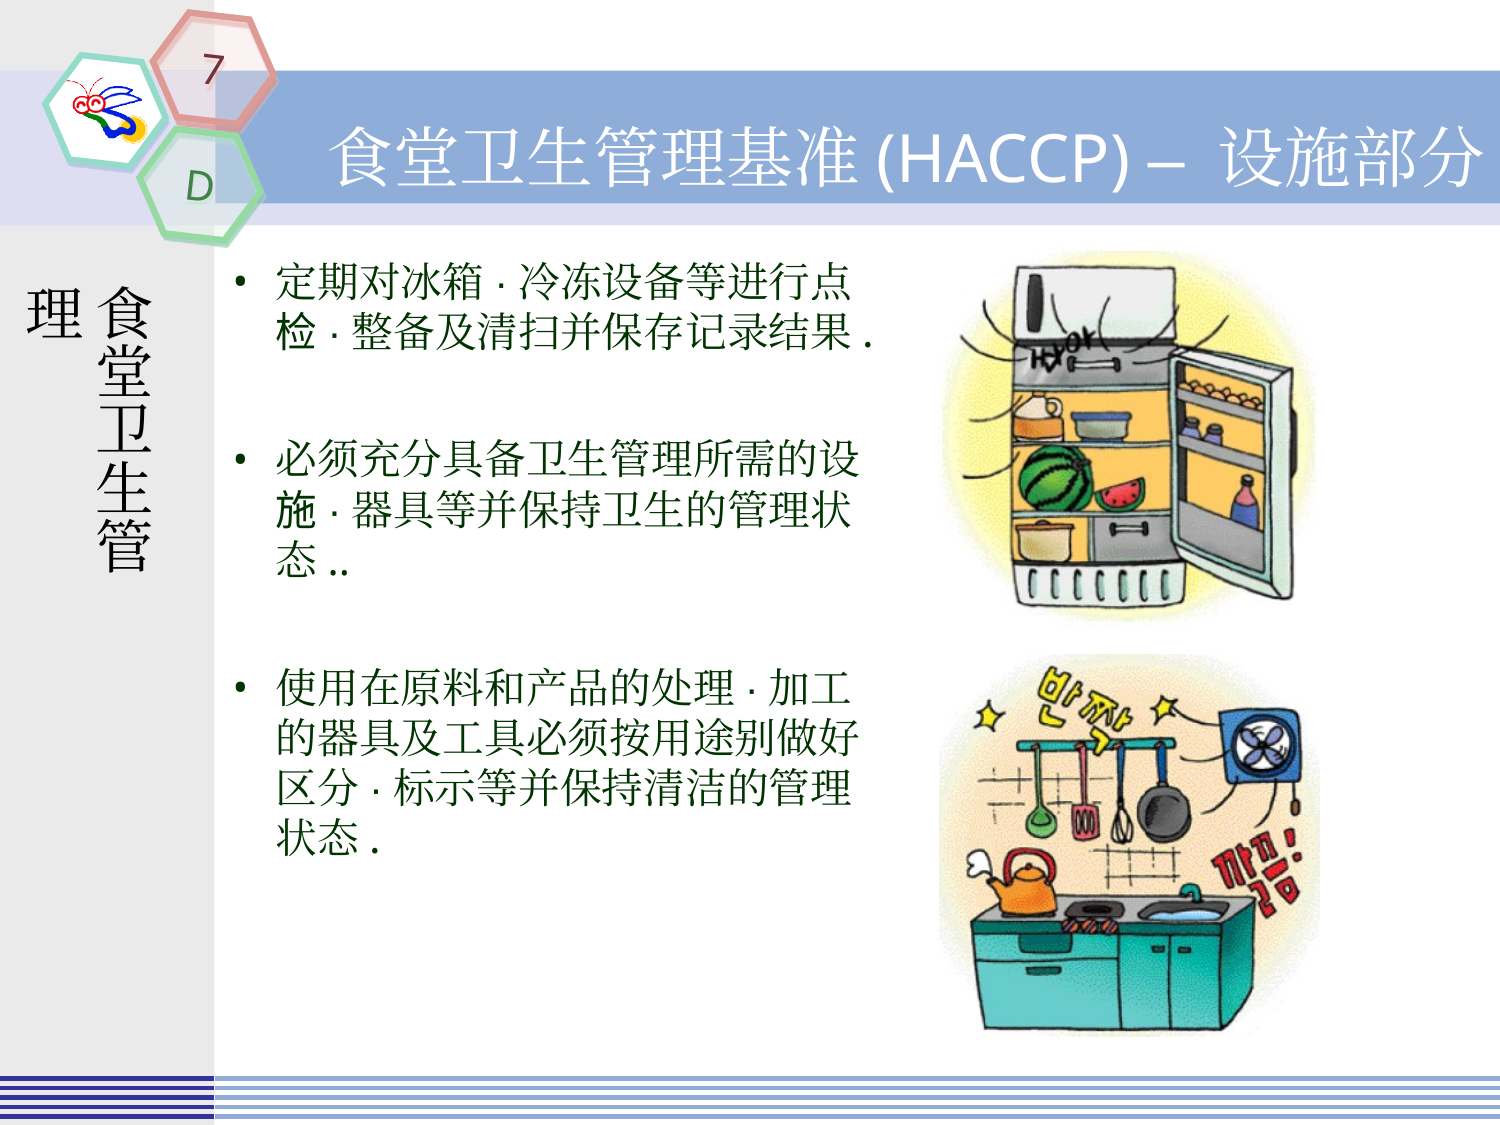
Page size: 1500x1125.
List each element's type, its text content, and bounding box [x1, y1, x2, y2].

picture [937, 247, 1322, 630]
picture [65, 72, 149, 148]
list 定期对冰箱·冷冻设备等进行点检·整备及清扫并保存记录结果. 必须充分具备卫生管理所需的设施·器具等并保持卫生的管理状态.. 使用在原料和产品的处理·加工的器具及工具必须按用途别做好区分·标示等并保持清洁的管理状态. [217, 247, 904, 1037]
text_box 食堂卫生管理 [66, 269, 166, 635]
picture [939, 654, 1320, 1037]
text_box 7 [152, 12, 274, 124]
text_box D [139, 129, 261, 241]
title 食堂卫生管理基准(HACCP) – 设施部分 [279, 105, 1500, 206]
